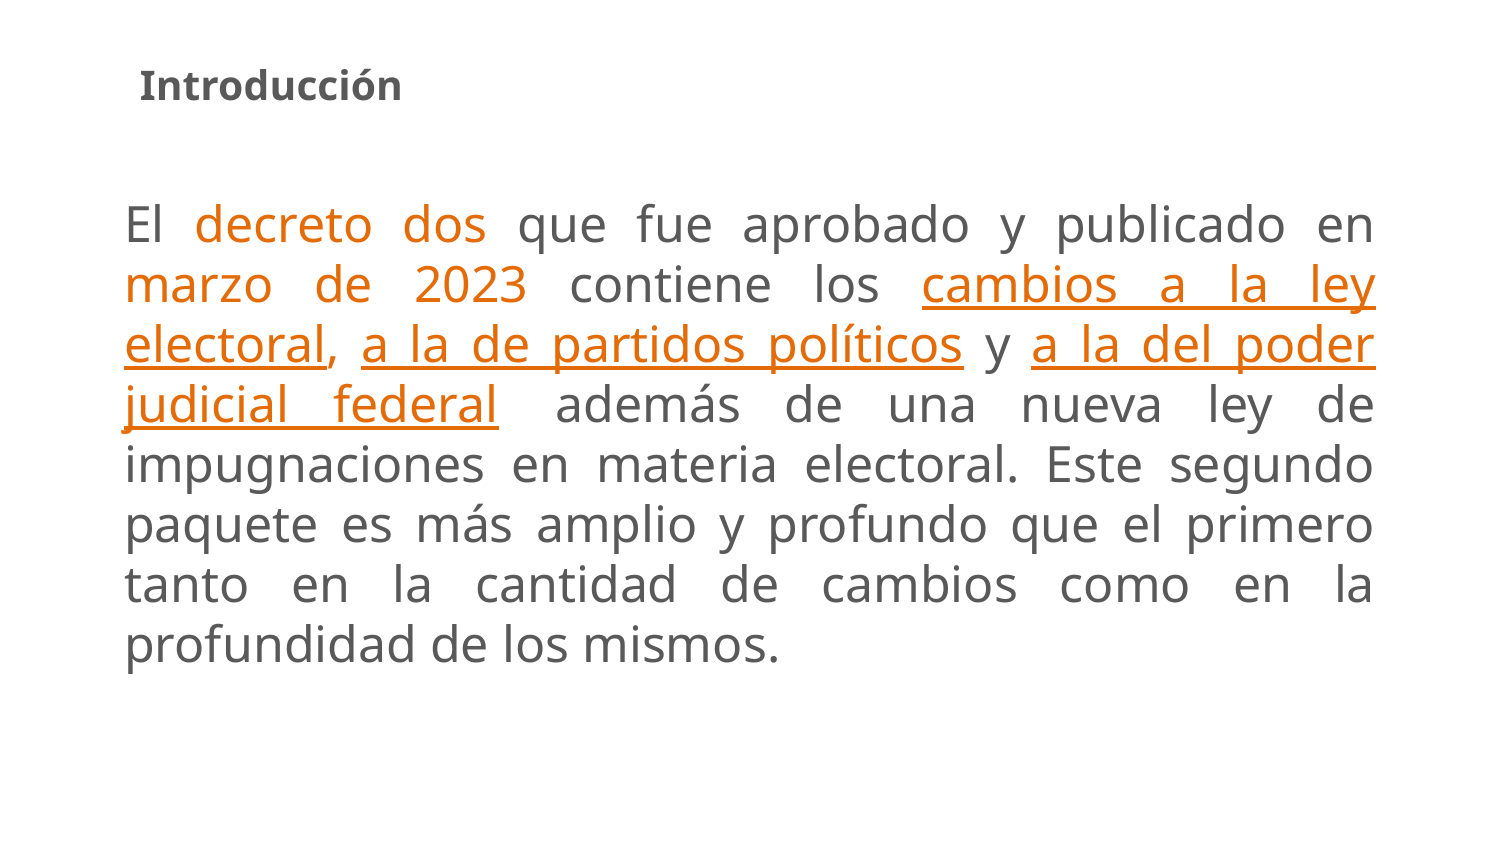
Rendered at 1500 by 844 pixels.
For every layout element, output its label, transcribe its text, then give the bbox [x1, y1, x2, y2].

list Introducción [124, 37, 1381, 110]
text_box El decreto dos que fue aprobado y publicado en marzo de 2023 contiene los cambios a la ley electoral, a la de partidos políticos y a la del poder judicial federal, además de una nueva ley de impugnaciones en materia electoral. Este segundo paquete es más amplio y profundo que el primero tanto en la cantidad de cambios como en la profundidad de los mismos. [109, 177, 1391, 667]
